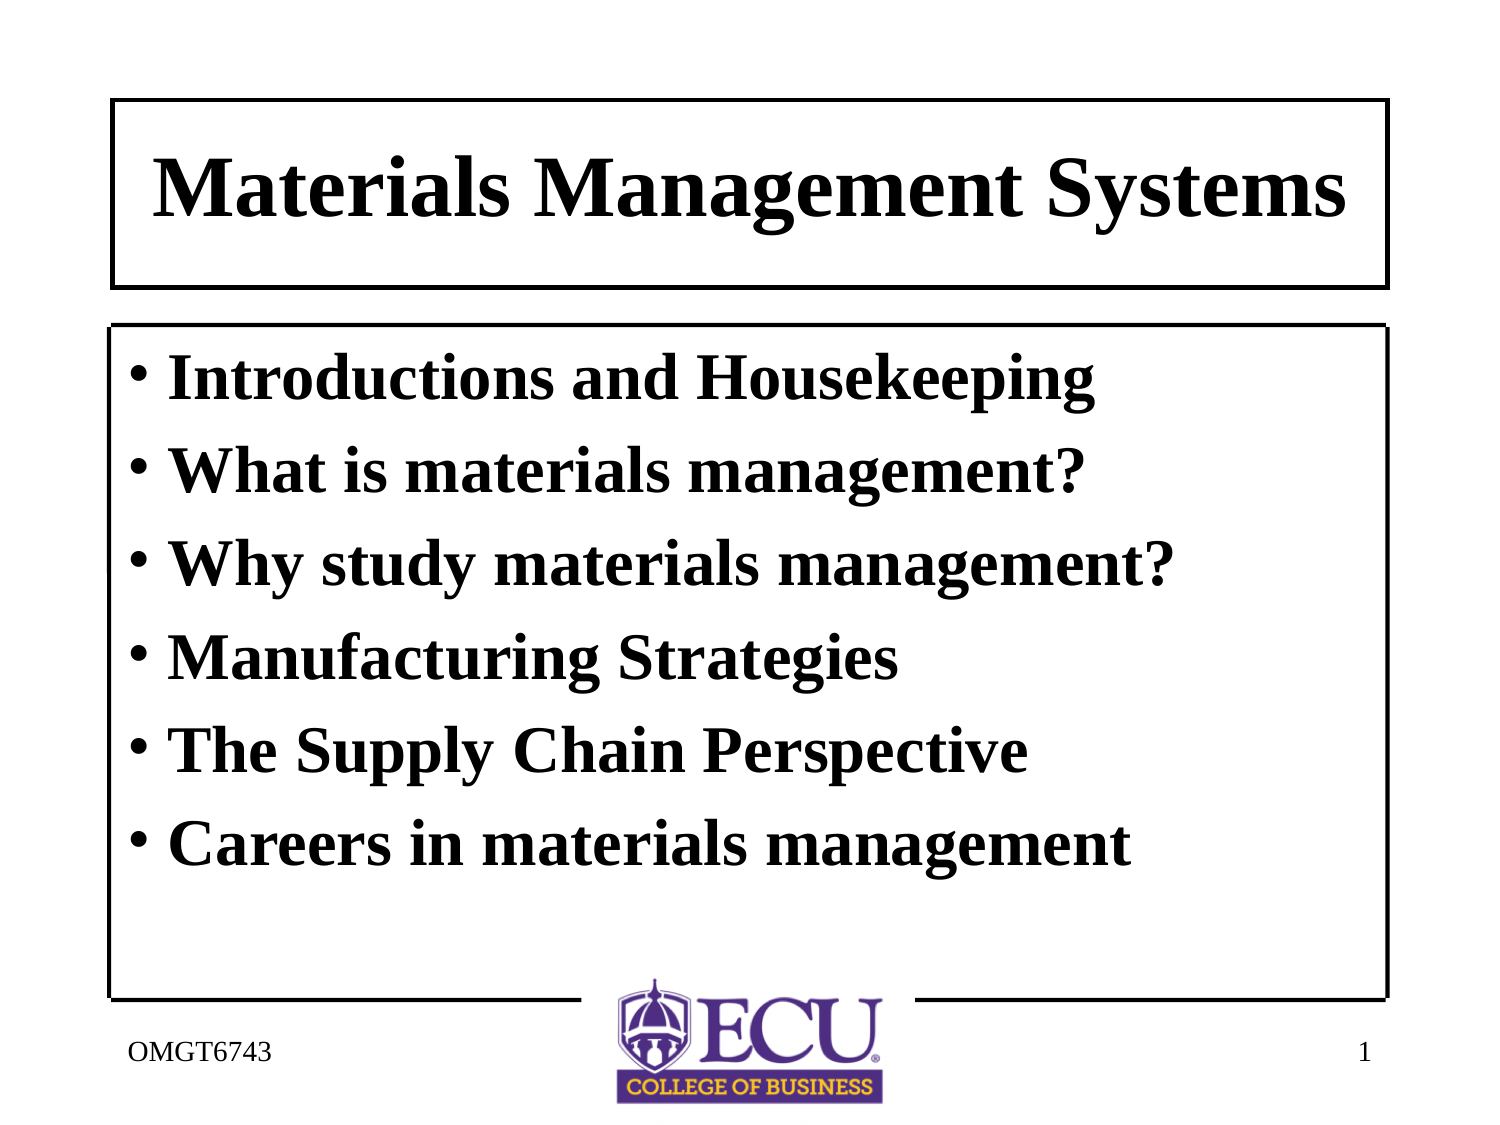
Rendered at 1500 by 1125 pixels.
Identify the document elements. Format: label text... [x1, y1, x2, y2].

picture [609, 972, 887, 1125]
subtitle Introductions and Housekeeping What is materials management? Why study materials management? Manufacturing Strategies The Supply Chain Perspective Careers in materials management [112, 324, 1388, 963]
slide_number OMGT6743 [112, 1025, 425, 1100]
slide_number 1 [1074, 1025, 1388, 1100]
title Materials Management Systems [110, 85, 1390, 277]
